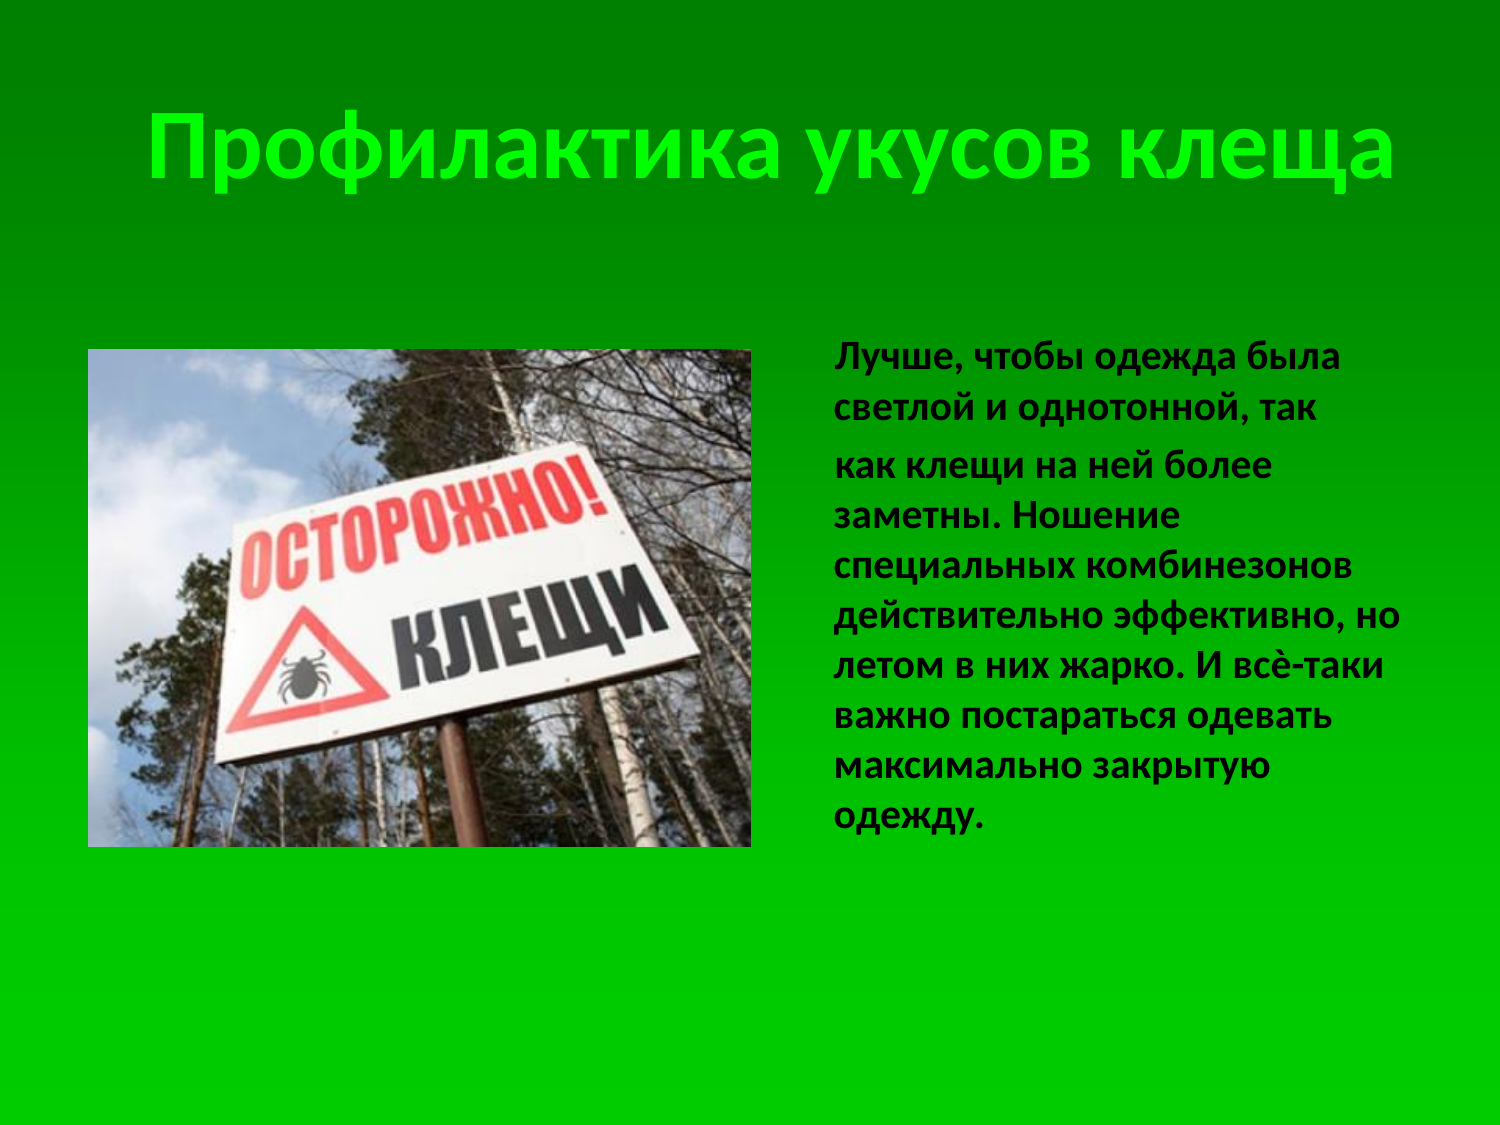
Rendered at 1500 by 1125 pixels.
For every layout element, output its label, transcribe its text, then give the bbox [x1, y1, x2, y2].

title Профилактика укусов клеща [75, 45, 1425, 233]
list Лучше, чтобы одежда была светлой и однотонной, так как клещи на ней более заметны. Ношение специальных комбинезонов действительно эффективно, но летом в них жарко. И всѐ-таки важно постараться одевать максимально закрытую одежду. [762, 262, 1425, 1005]
picture [0, 0, 1500, 1125]
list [88, 349, 752, 847]
